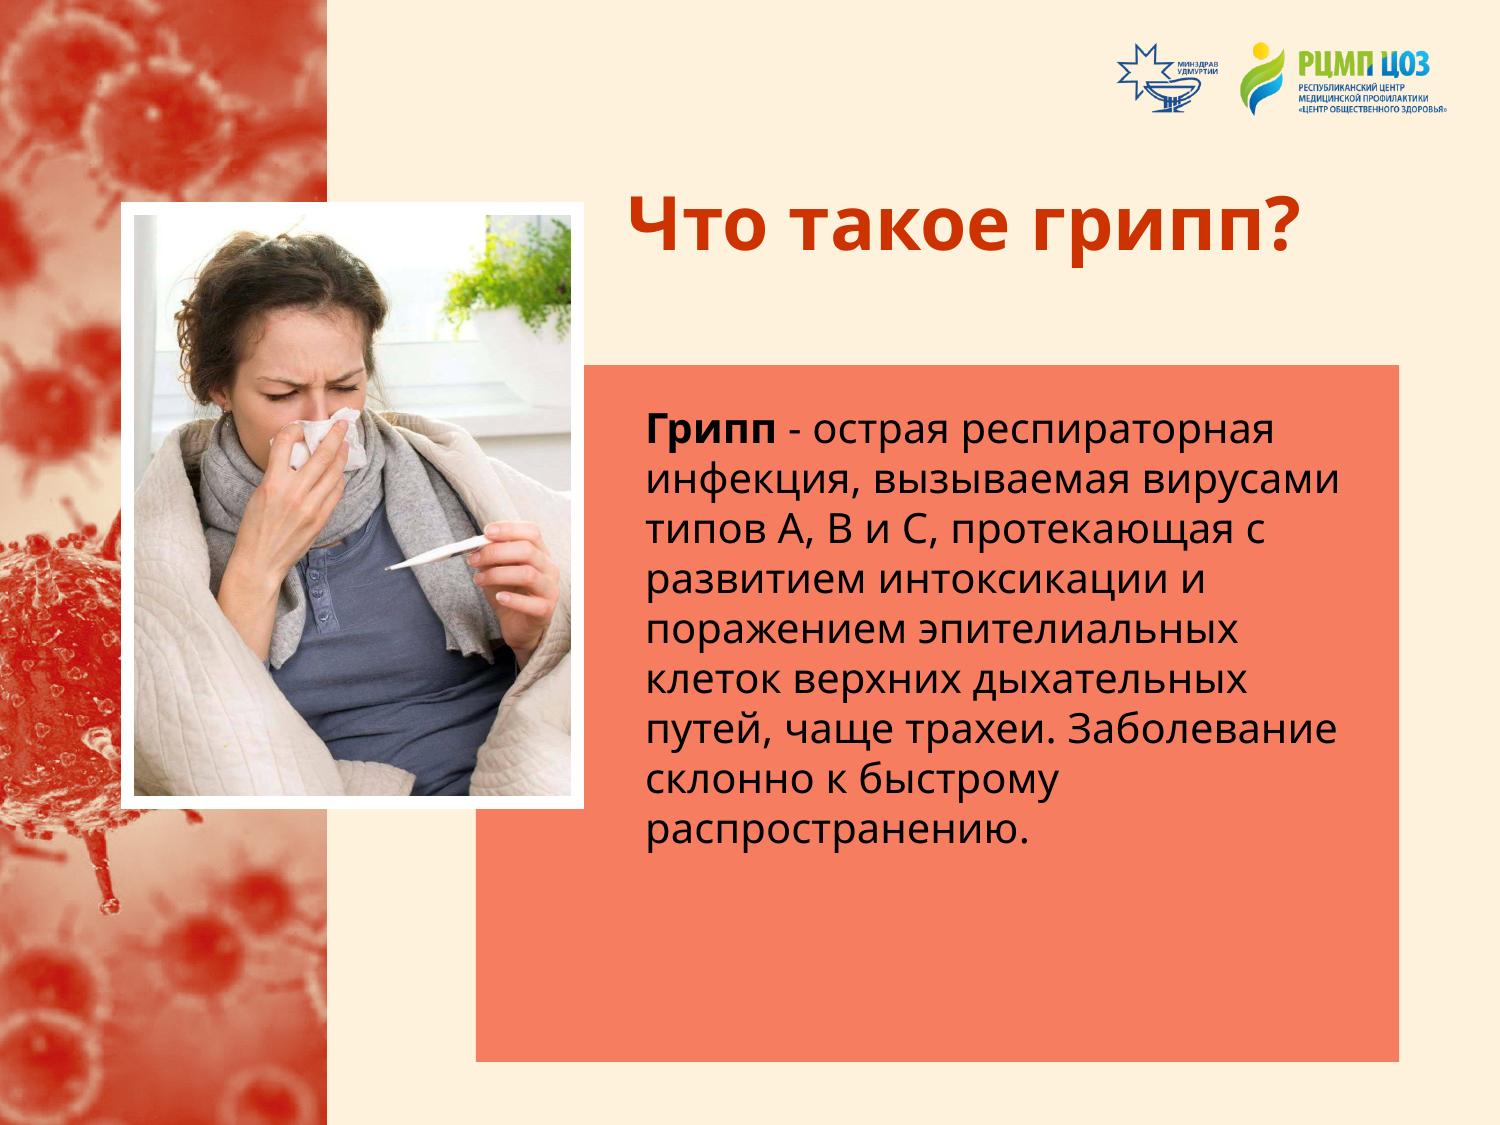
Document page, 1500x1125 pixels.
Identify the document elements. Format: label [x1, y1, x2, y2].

picture [133, 214, 572, 797]
text_box [0, 0, 1500, 1125]
